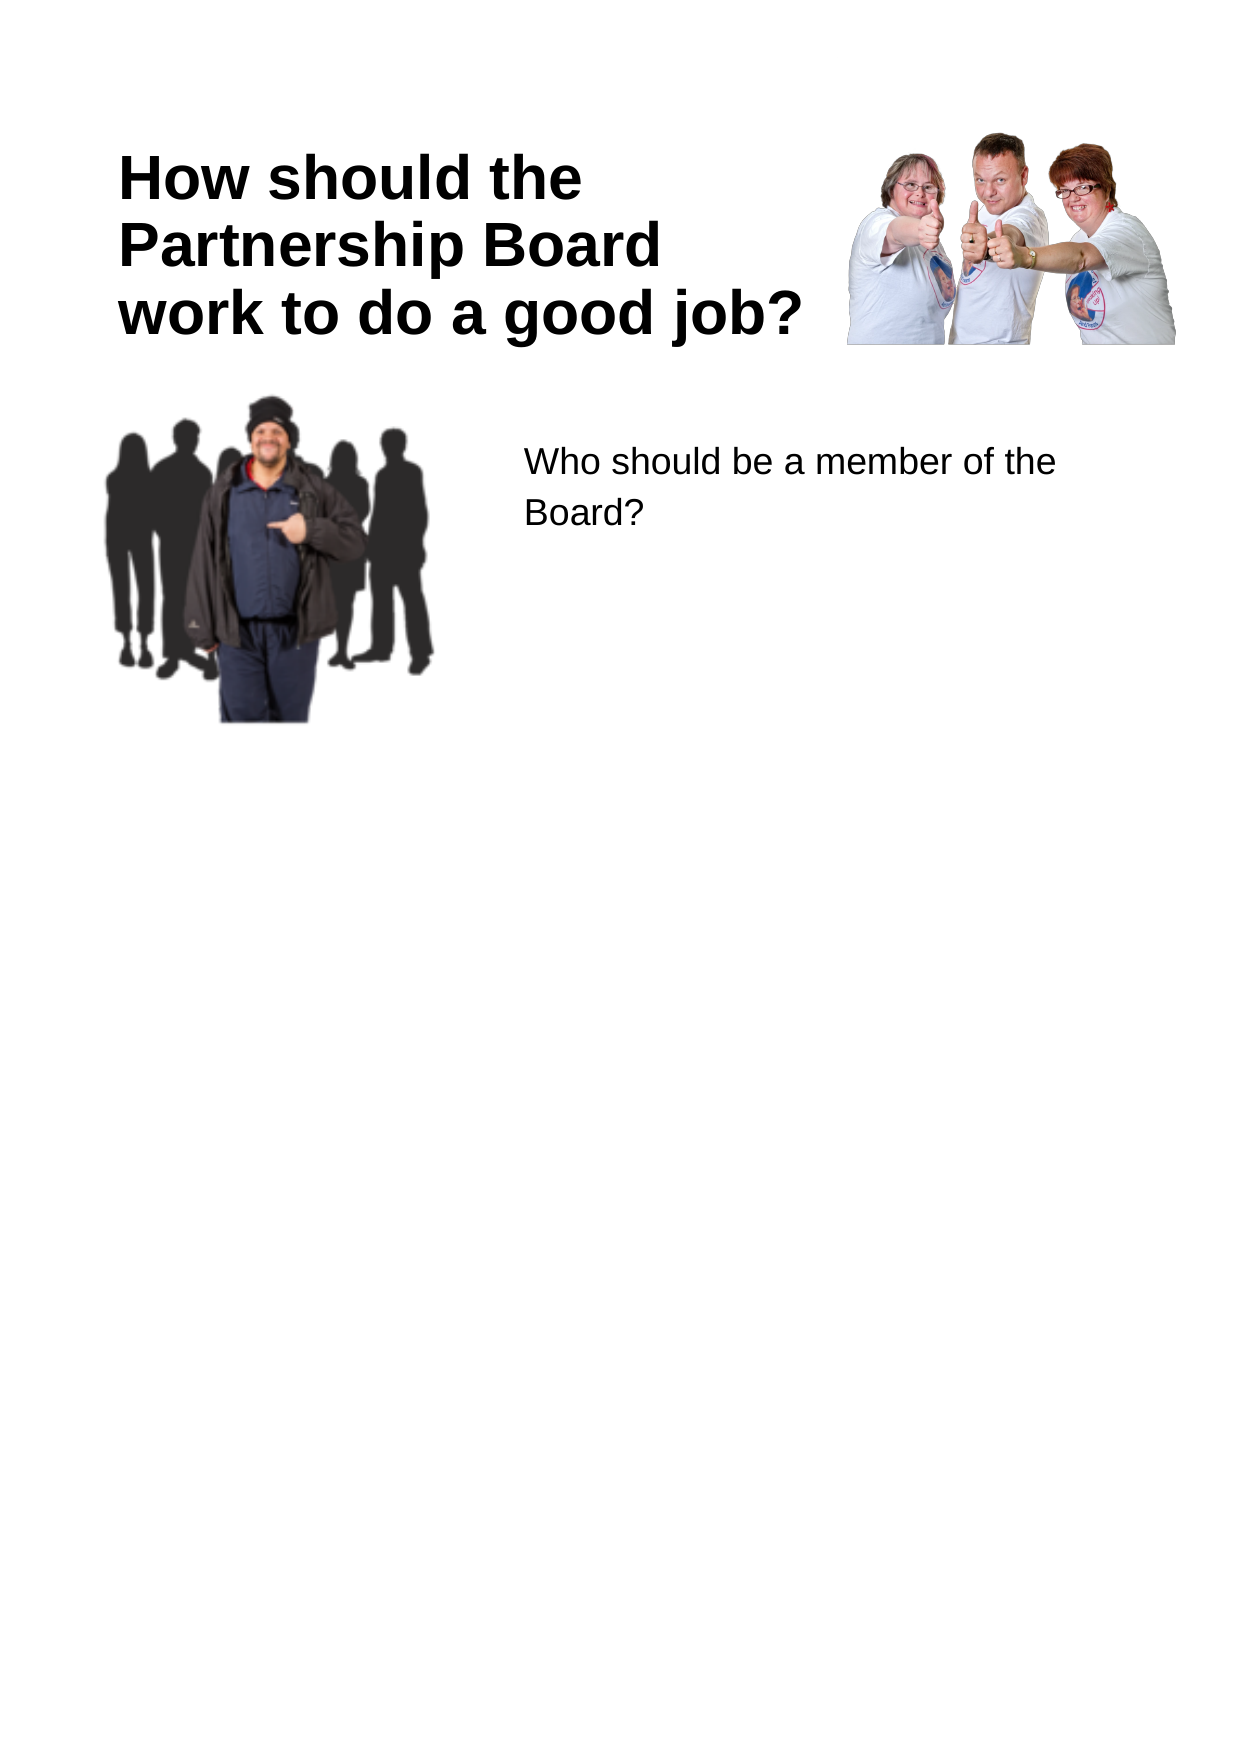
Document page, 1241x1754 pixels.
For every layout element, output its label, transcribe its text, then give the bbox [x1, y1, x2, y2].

picture [96, 384, 443, 731]
text_box Who should be a member of the Board? [523, 429, 1144, 566]
text_box How should the Partnership Board work to do a good job? [118, 145, 819, 316]
picture [836, 57, 1184, 404]
